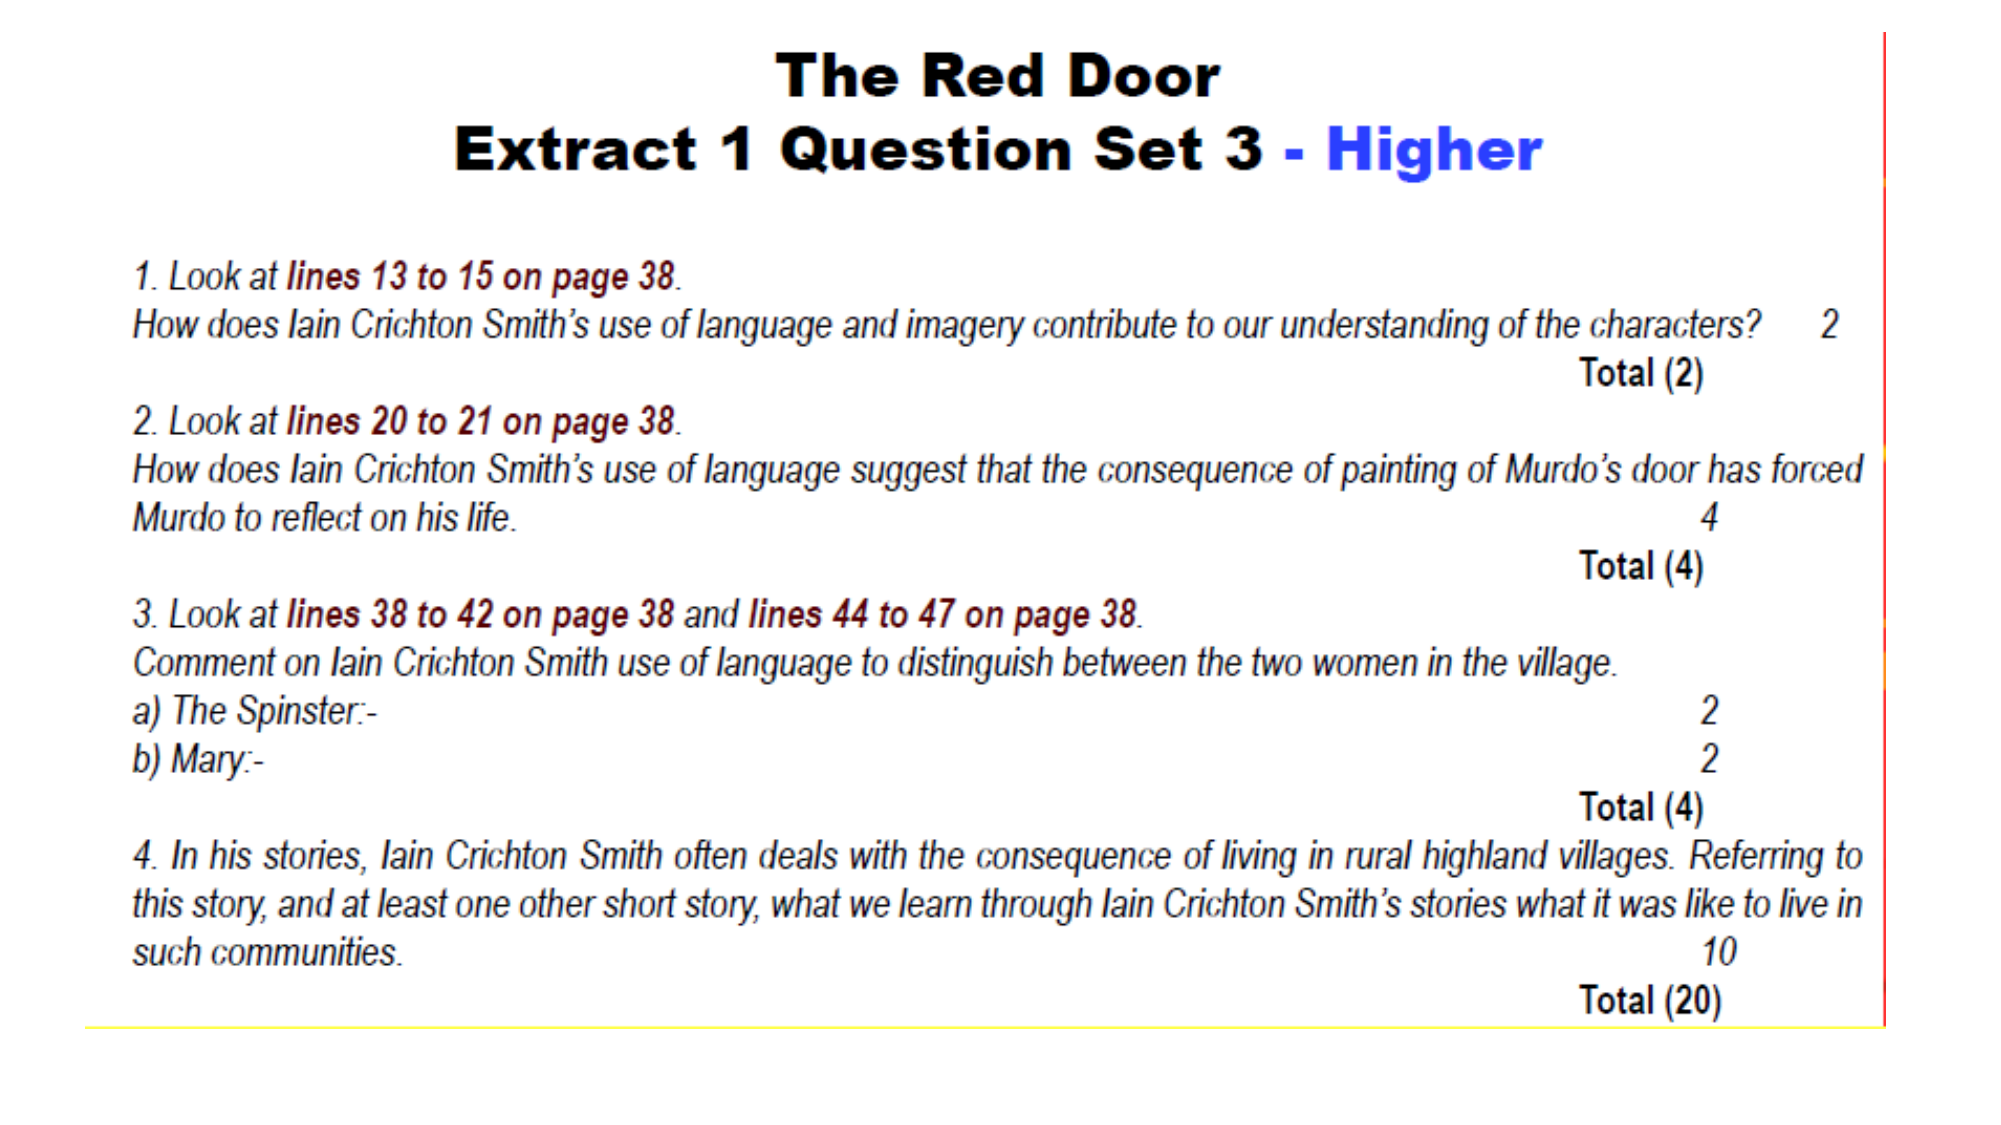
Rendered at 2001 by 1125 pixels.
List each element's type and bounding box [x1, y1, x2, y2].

picture [85, 32, 1886, 1029]
